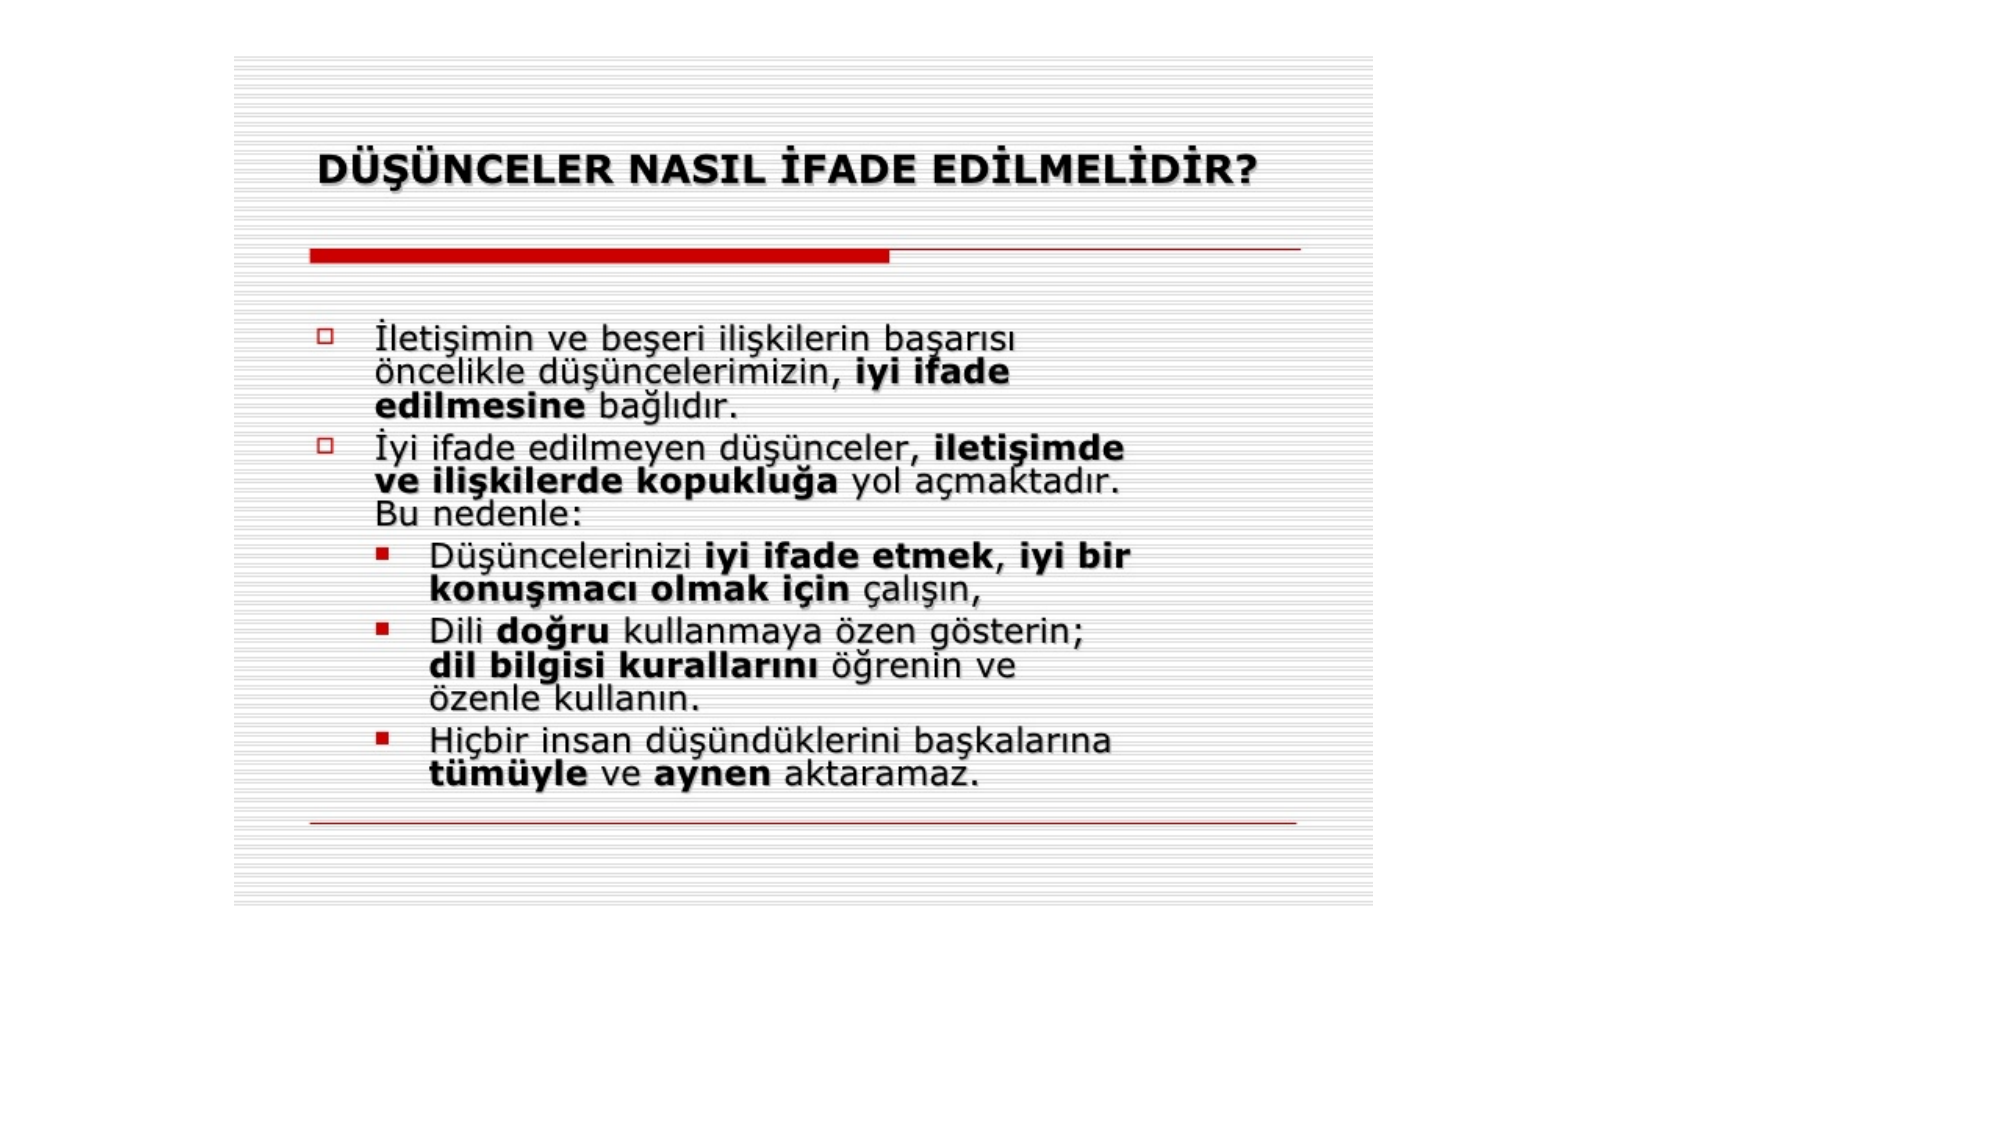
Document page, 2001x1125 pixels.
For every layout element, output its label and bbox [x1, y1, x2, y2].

picture [234, 55, 1373, 909]
